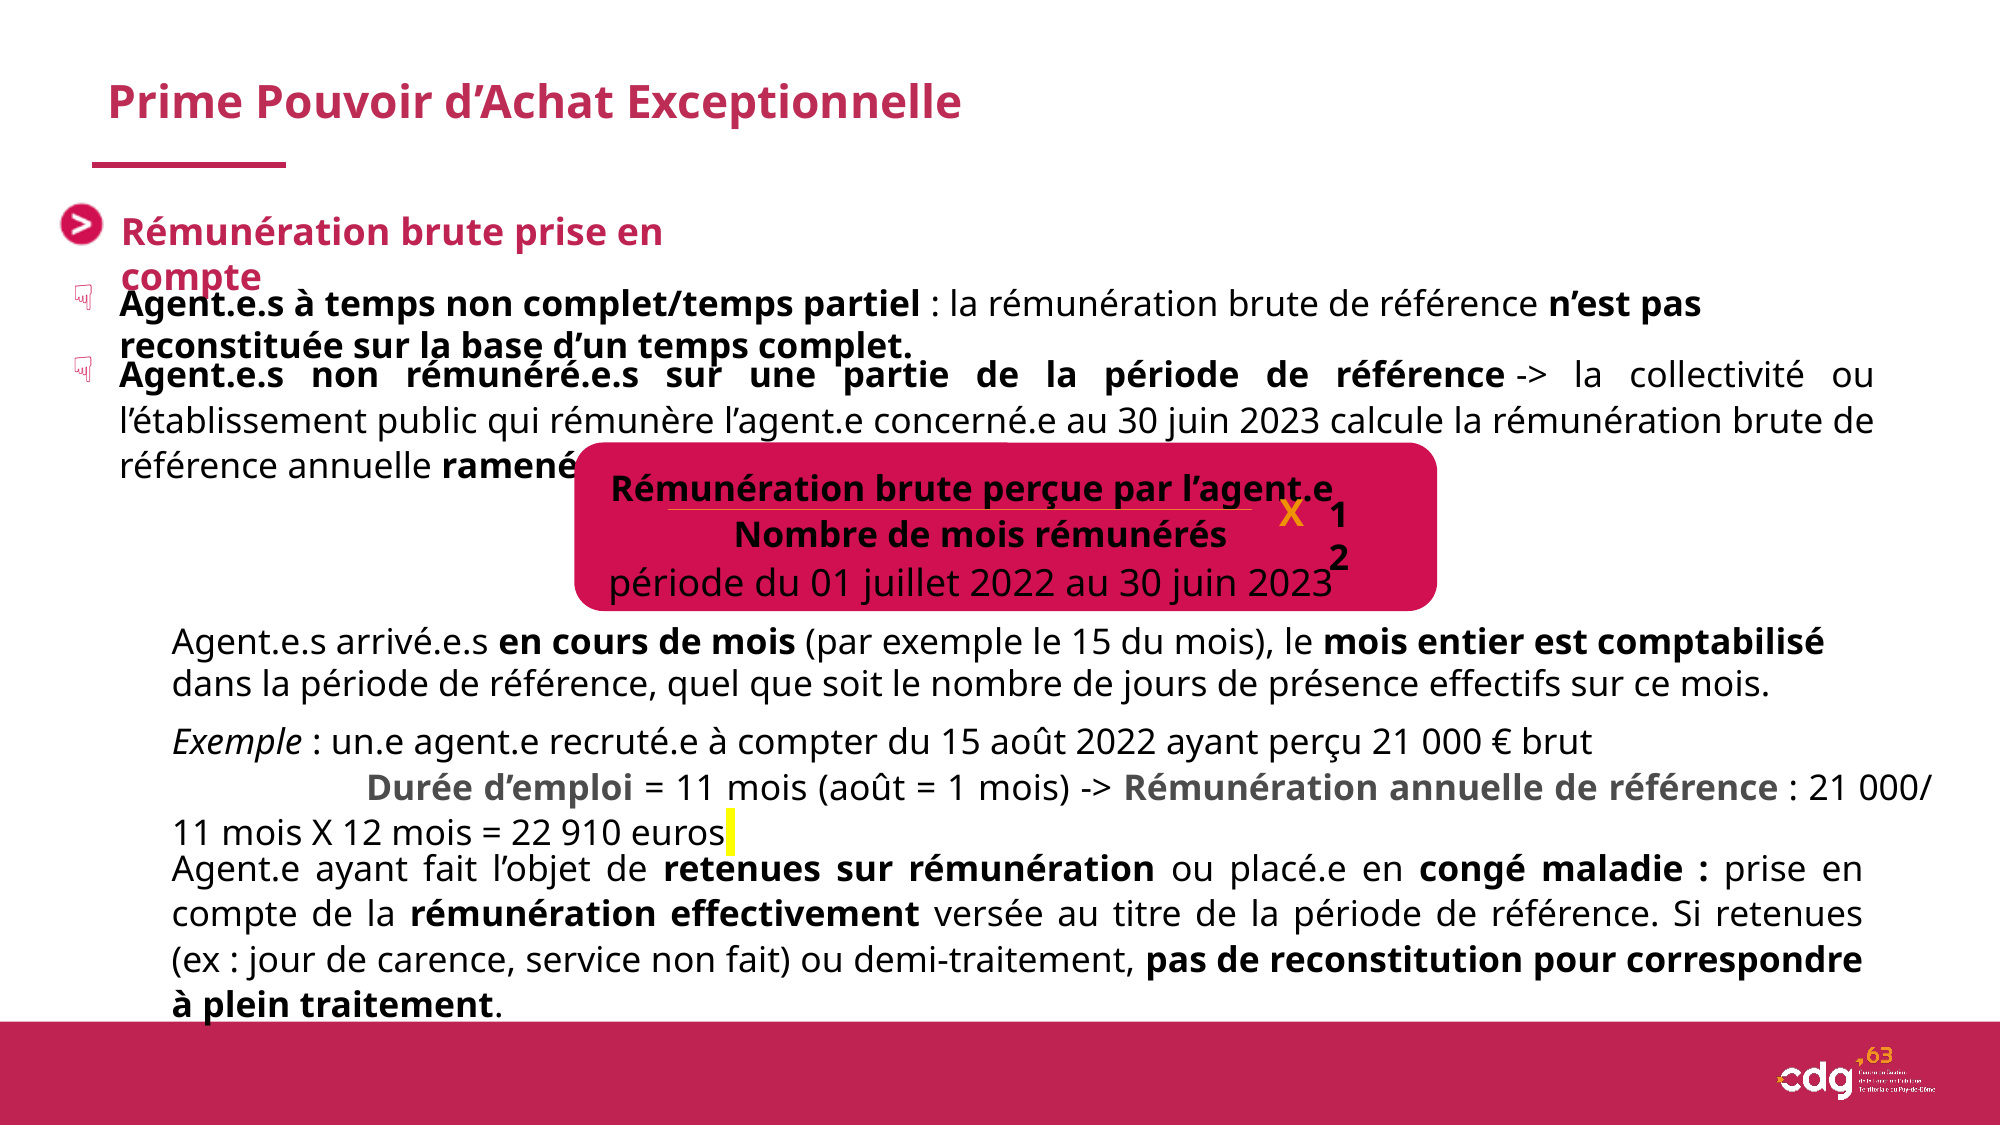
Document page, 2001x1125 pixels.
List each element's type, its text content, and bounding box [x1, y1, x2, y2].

text_box Agent.e ayant fait l’objet de retenues sur rémunération ou placé.e en congé maladie : prise en compte de la rémunération effectivement versée au titre de la période de référence. Si retenues (ex : jour de carence, service non fait) ou demi-traitement, pas de reconstitution pour correspondre à plein traitement. [156, 835, 1879, 1033]
picture [57, 200, 107, 249]
text_box Agent.e.s arrivé.e.s en cours de mois (par exemple le 15 du mois), le mois entier est comptabilisé dans la période de référence, quel que soit le nombre de jours de présence effectifs sur ce mois. [156, 612, 1879, 712]
text_box Rémunération brute prise en compte [106, 200, 748, 273]
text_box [57, 342, 1890, 612]
list Prime Pouvoir d’Achat Exceptionnelle [92, 71, 1079, 166]
picture [1775, 1047, 1935, 1100]
text_box Agent.e.s à temps non complet/temps partiel : la rémunération brute de référence n’est pas reconstituée sur la base d’un temps complet. [57, 273, 1902, 373]
text_box Exemple : un.e agent.e recruté.e à compter du 15 août 2022 ayant perçu 21 000 € brut Durée d’emploi = 11 mois (août = 1 mois) -> Rémunération annuelle de référence : 21 000/ 11 mois X 12 mois = 22 910 euros [157, 708, 1948, 860]
